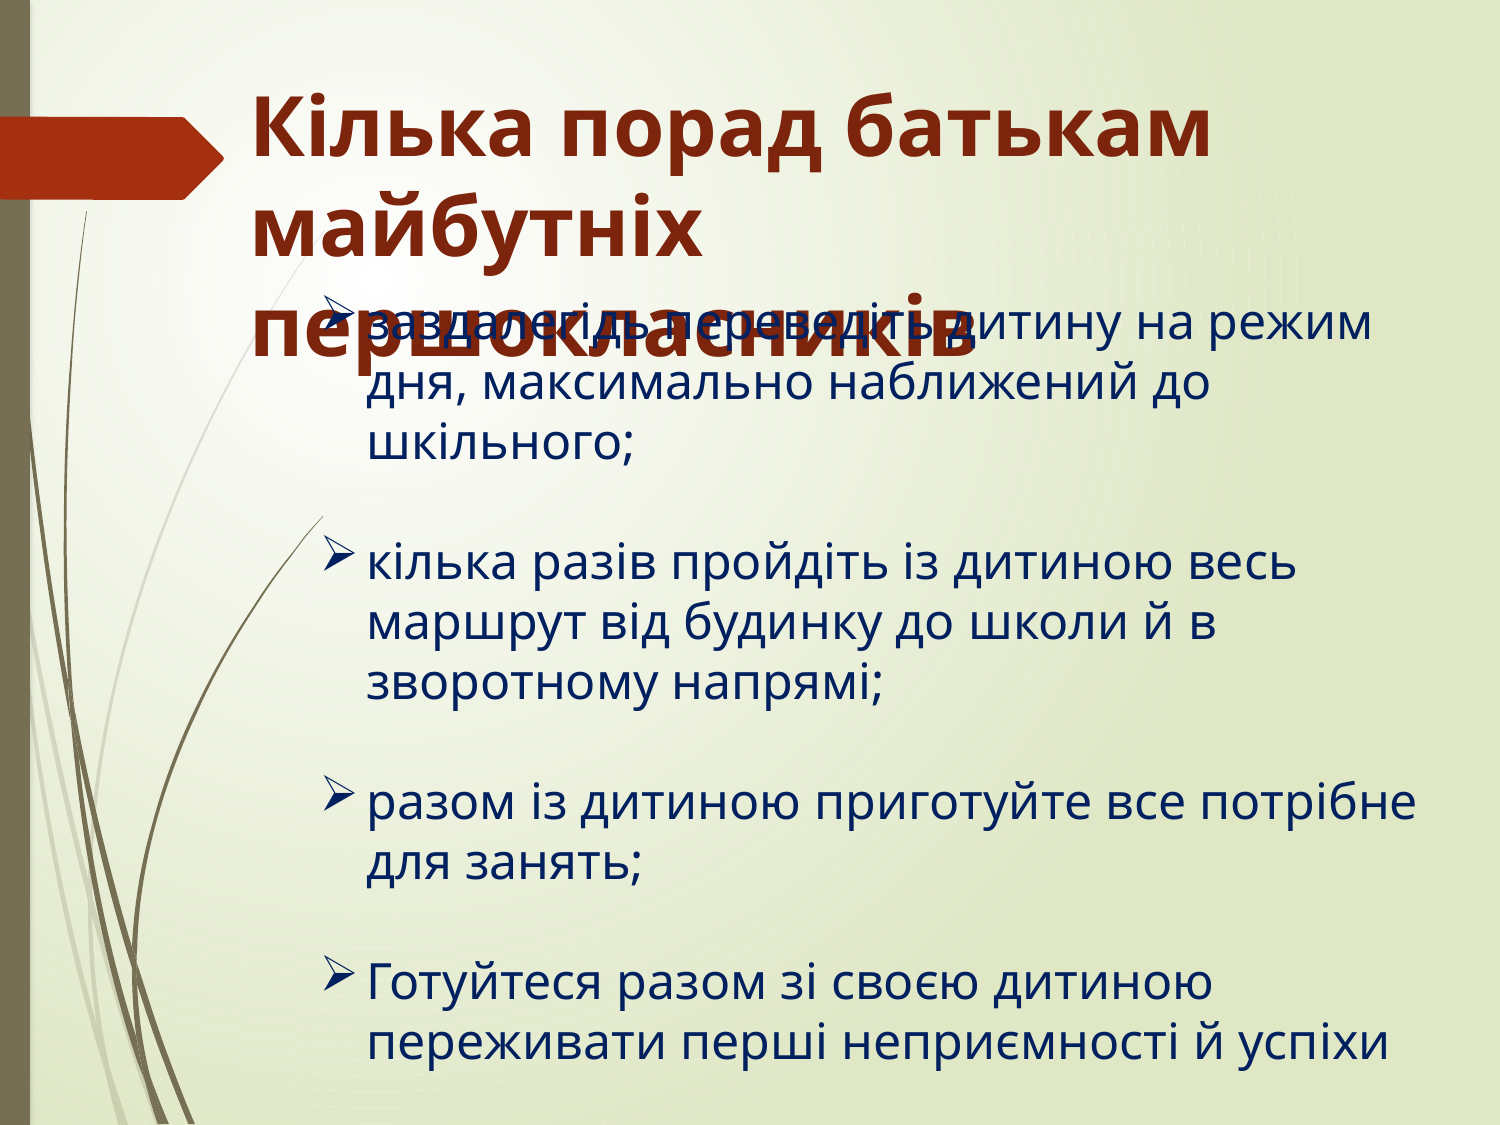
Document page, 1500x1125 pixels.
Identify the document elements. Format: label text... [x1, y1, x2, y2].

text_box Кілька порад батькам майбутніх першокласників [234, 65, 1446, 381]
text_box заздалегідь переведіть дитину на режим дня, максимально наближений до шкільного; кілька разів пройдіть із дитиною весь маршрут від будинку до школи й в зворотному напрямі; разом із дитиною приготуйте все потрібне для занять; Готуйтеся разом зі своєю дитиною переживати перші неприємності й успіхи [304, 282, 1500, 1125]
